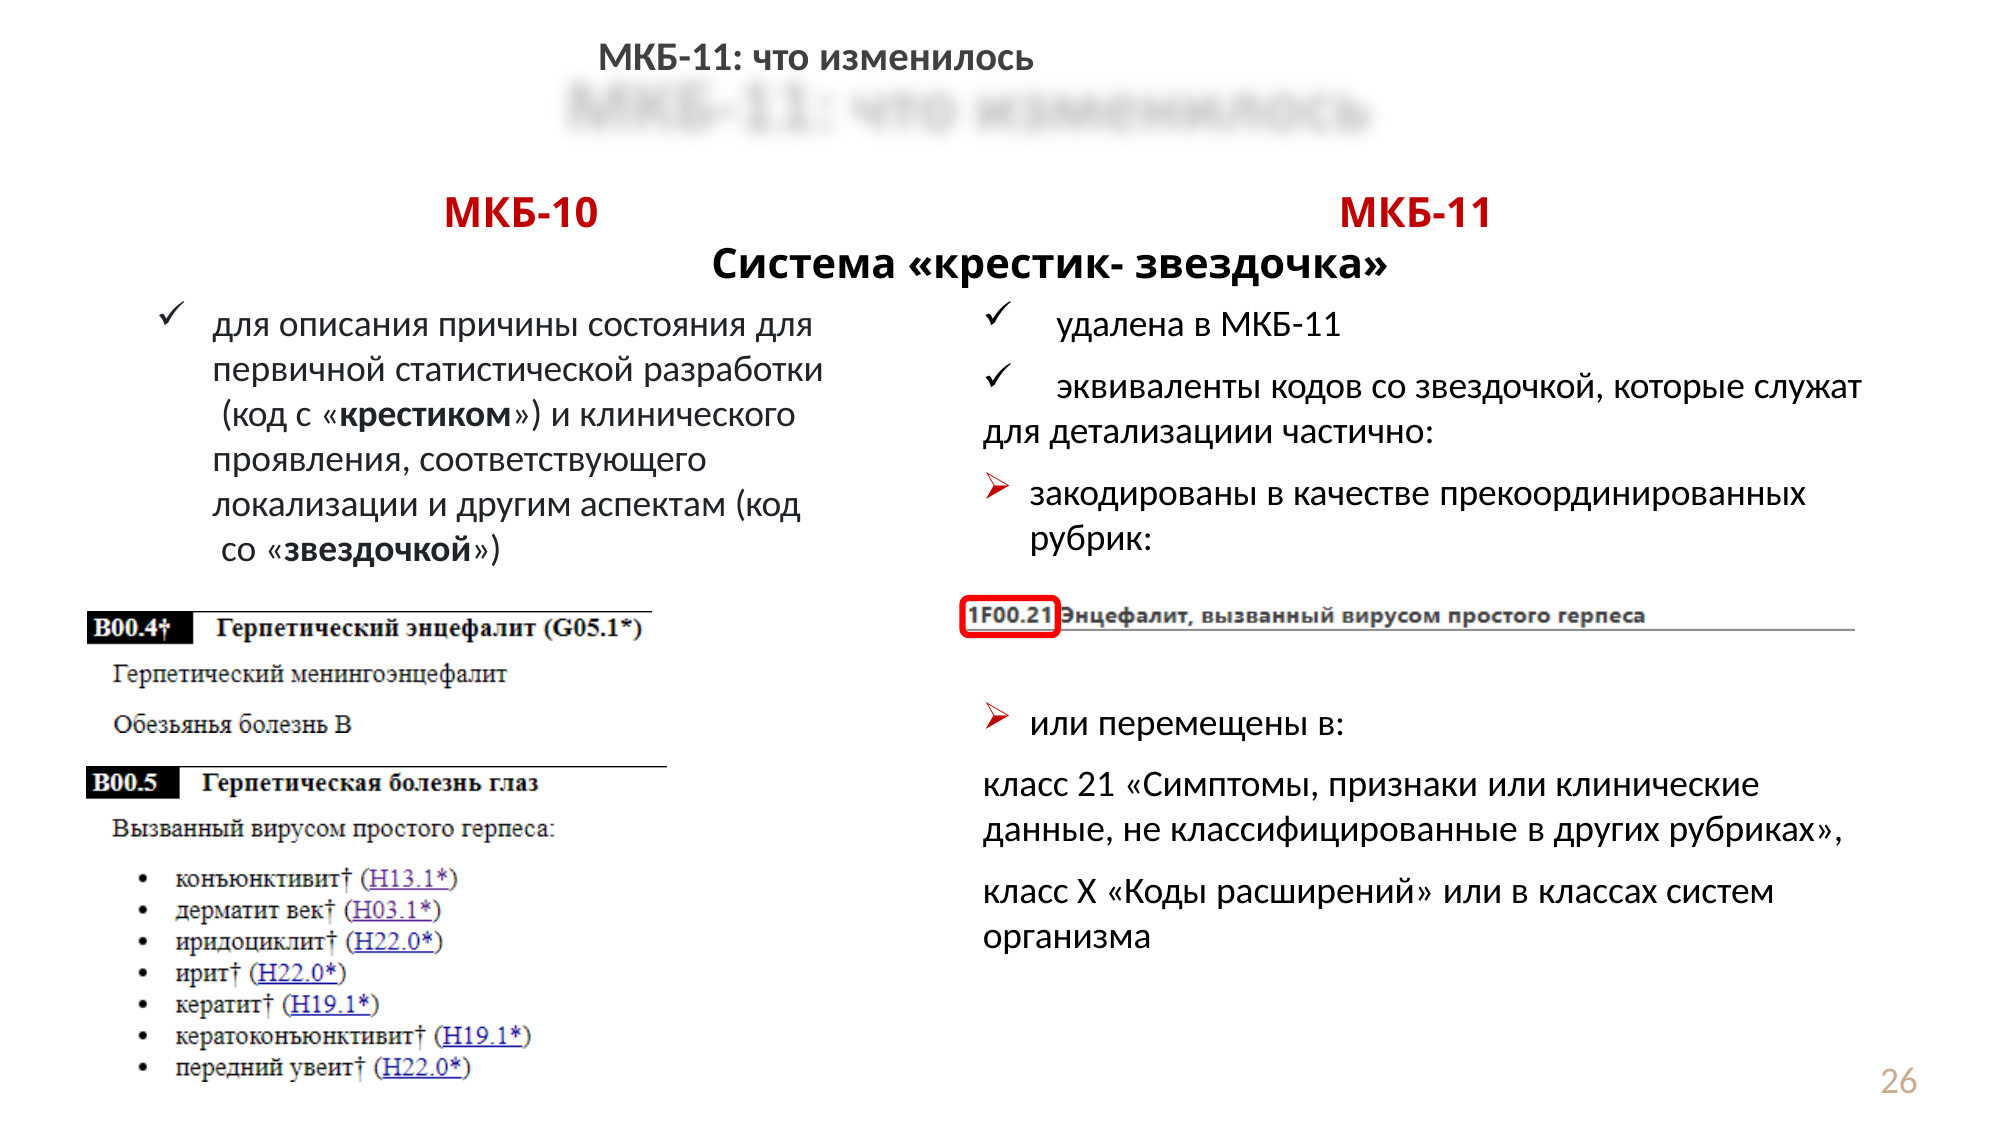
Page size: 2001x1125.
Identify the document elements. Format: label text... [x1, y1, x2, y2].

text_box МКБ-10 [441, 231, 611, 236]
text_box МКБ-11 Система «крестик- звездочка» [709, 231, 1495, 287]
text_box удалена в МКБ-11 эквиваленты кодов со звездочкой, которые служат [980, 280, 1873, 406]
text_box для описания причины состояния для первичной статистической разработки (код с «крестиком») и клинического проявления, соответствующего локализации и другим аспектам (код со «звездочкой») [154, 297, 832, 570]
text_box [86, 588, 1855, 1082]
picture [28, 12, 1915, 221]
slide_number 26 [1873, 1063, 1927, 1125]
text_box для детализациии частично: закодированы в качестве прекоординированных рубрик: [980, 387, 1817, 558]
